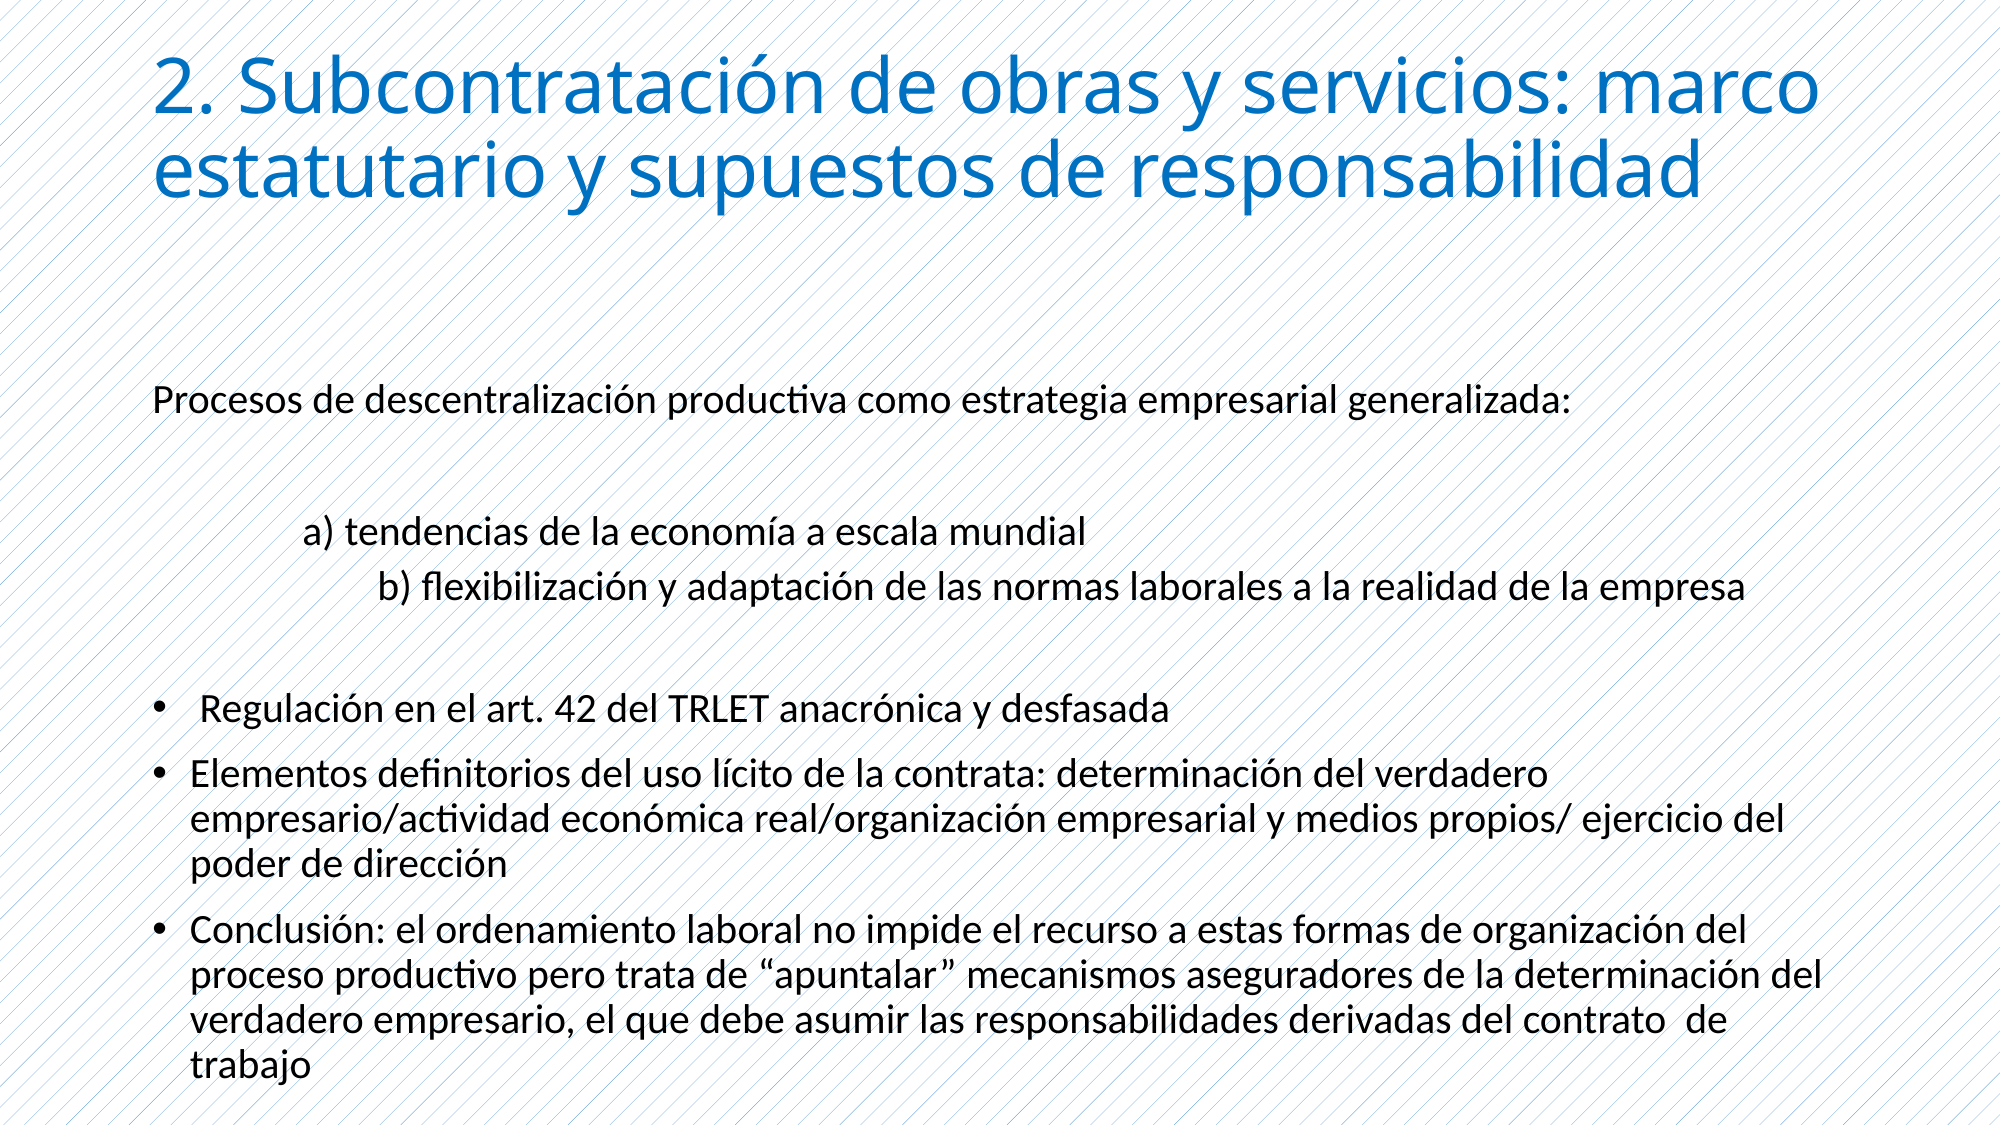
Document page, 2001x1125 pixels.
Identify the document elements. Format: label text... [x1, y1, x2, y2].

list Procesos de descentralización productiva como estrategia empresarial generalizada: a) tendencias de la economía a escala mundial b) flexibilización y adaptación de las normas laborales a la realidad de la empresa Regulación en el art. 42 del TRLET anacrónica y desfasada Elementos definitorios del uso lícito de la contrata: determinación del verdadero empresario/actividad económica real/organización empresarial y medios propios/ ejercicio del poder de dirección Conclusión: el ordenamiento laboral no impide el recurso a estas formas de organización del proceso productivo pero trata de “apuntalar” mecanismos aseguradores de la determinación del verdadero empresario, el que debe asumir las responsabilidades derivadas del contrato de trabajo [137, 299, 1863, 1125]
title 2. Subcontratación de obras y servicios: marco estatutario y supuestos de responsabilidad [137, 0, 1863, 262]
